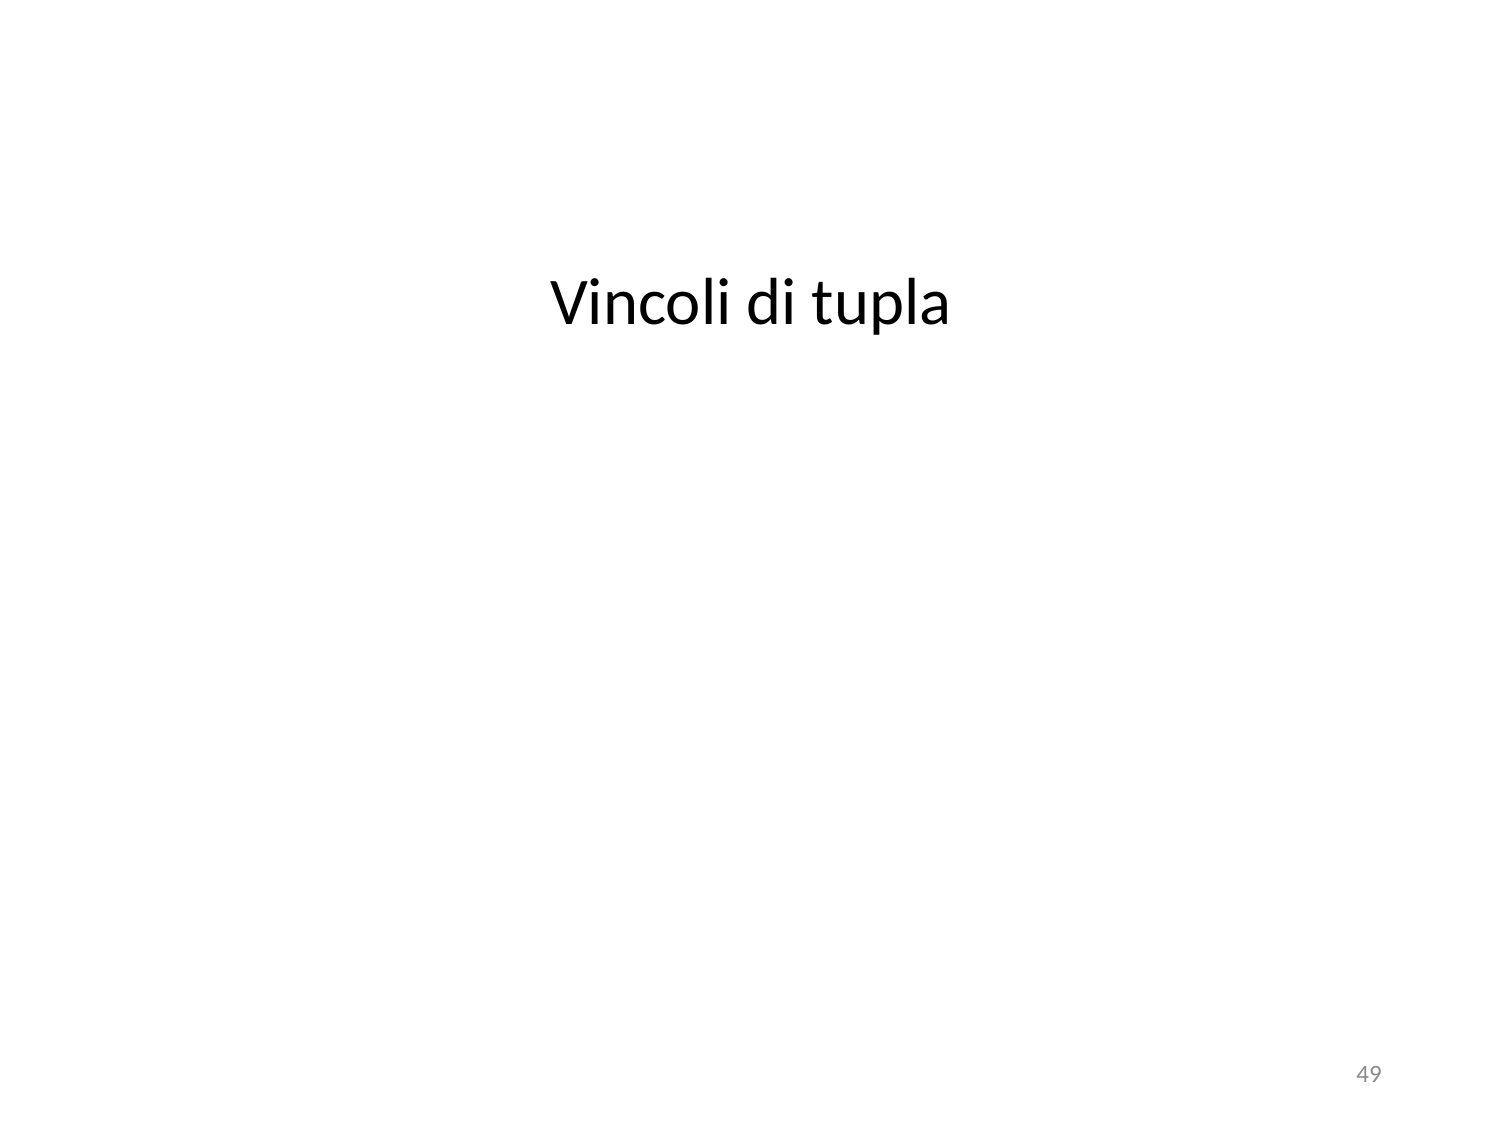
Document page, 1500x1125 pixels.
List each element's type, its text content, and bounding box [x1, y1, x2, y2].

slide_number 49 [1059, 1042, 1397, 1103]
title Vincoli di tupla [31, 255, 1471, 352]
